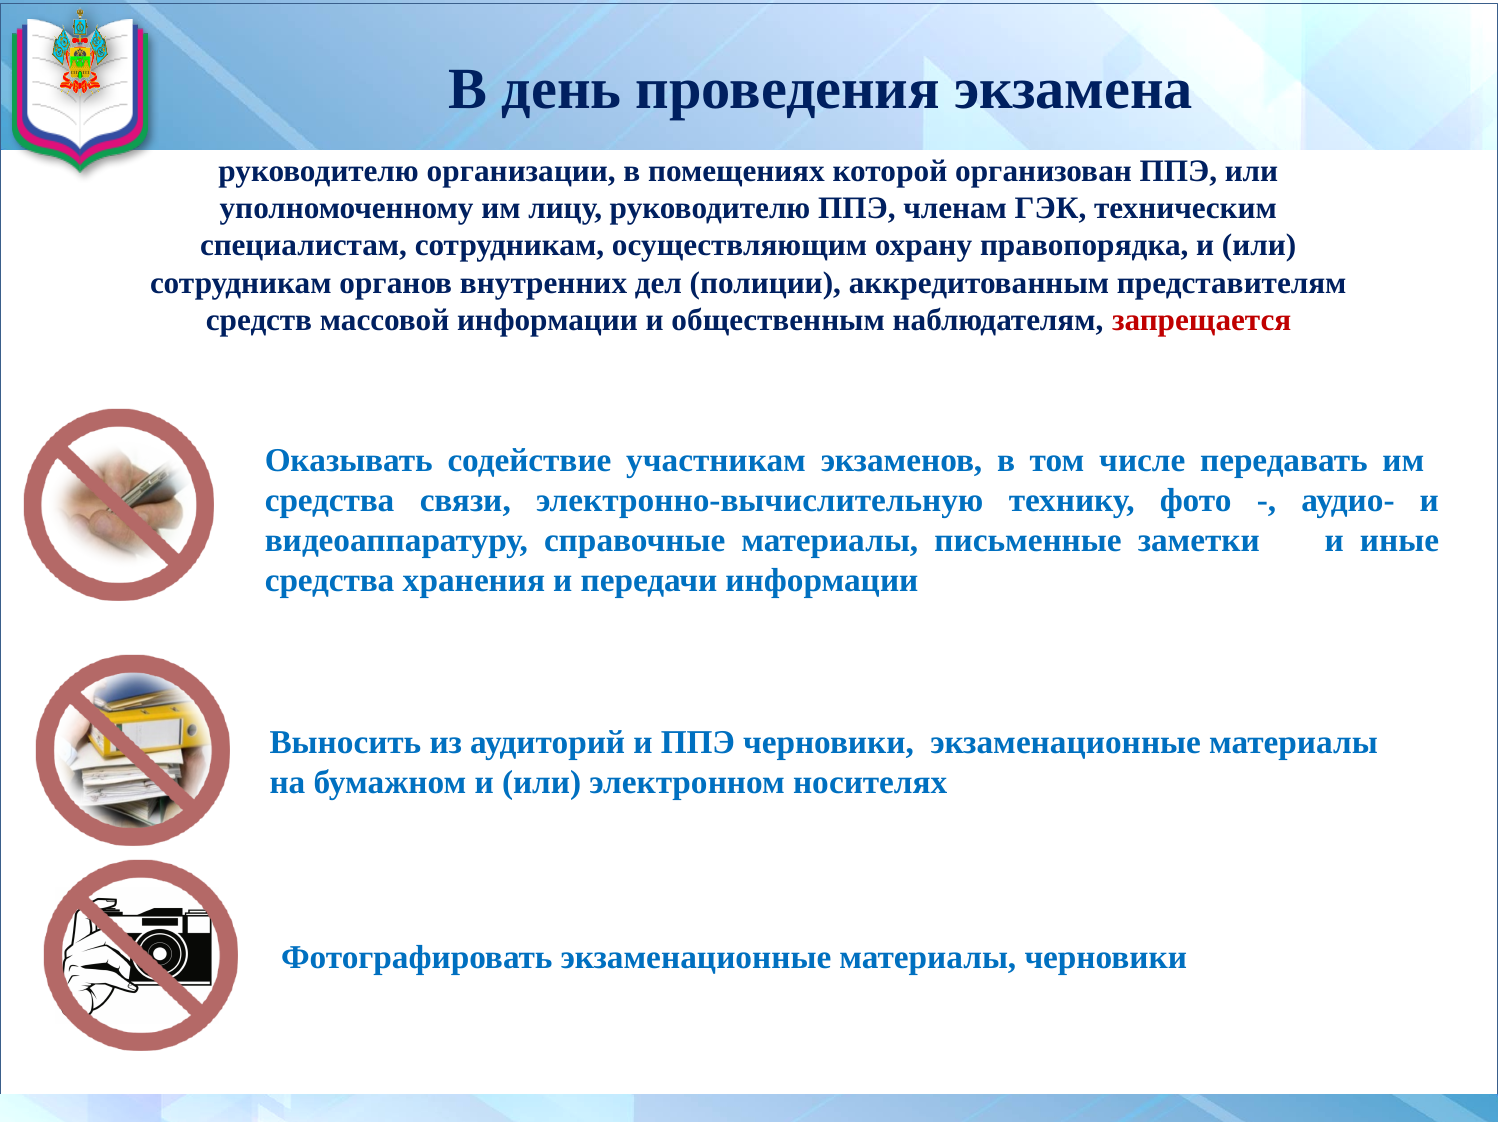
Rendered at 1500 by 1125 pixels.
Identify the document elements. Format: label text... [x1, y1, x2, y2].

picture [22, 408, 215, 601]
picture [43, 859, 238, 1052]
text_box Оказывать содействие участникам экзаменов, в том числе передавать им средства связи, электронно-вычислительную технику, фото -, аудио- и видеоаппаратуру, справочные материалы, письменные заметки и иные средства хранения и передачи информации [250, 431, 1456, 636]
text_box руководителю организации, в помещениях которой организован ППЭ, или уполномоченному им лицу, руководителю ППЭ, членам ГЭК, техническим специалистам, сотрудникам, осуществляющим охрану правопорядка, и (или) сотрудникам органов внутренних дел (полиции), аккредитованным представителям средств массовой информации и общественным наблюдателям, запрещается [35, 142, 1470, 345]
picture [1, 4, 1497, 173]
picture [0, 1094, 1498, 1122]
text_box В день проведения экзамена [218, 42, 1424, 128]
picture [35, 653, 231, 853]
text_box Фотографировать экзаменационные материалы, черновики [266, 927, 1278, 983]
text_box Выносить из аудиторий и ППЭ черновики, экзаменационные материалы на бумажном и (или) электронном носителях [254, 713, 1424, 808]
